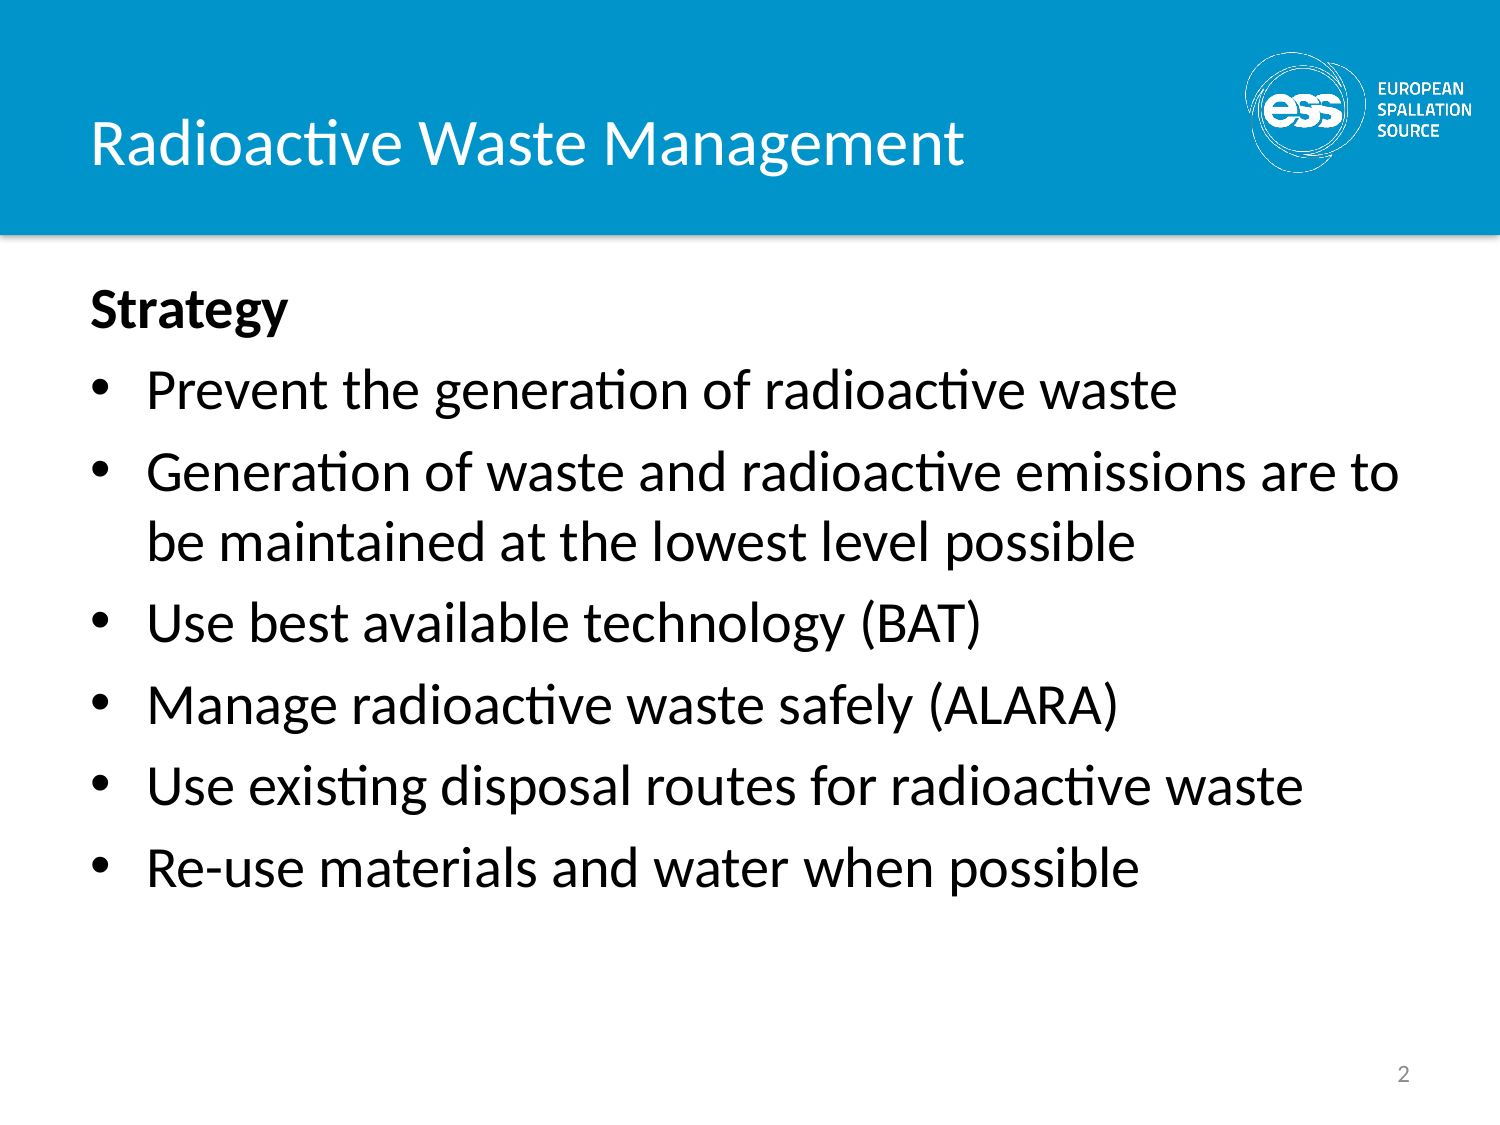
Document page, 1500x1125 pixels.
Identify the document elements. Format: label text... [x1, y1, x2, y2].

picture [1264, 94, 1342, 127]
slide_number 2 [1074, 1042, 1425, 1103]
picture [1400, 83, 1407, 94]
picture [1454, 83, 1458, 94]
title Radioactive Waste Management [75, 45, 1247, 233]
picture [1436, 104, 1444, 115]
picture [1418, 104, 1423, 115]
picture [1443, 86, 1450, 93]
picture [1409, 104, 1415, 115]
picture [1432, 125, 1438, 136]
picture [1423, 83, 1430, 94]
picture [1422, 125, 1428, 134]
list Strategy Prevent the generation of radioactive waste Generation of waste and radioactive emissions are to be maintained at the lowest level possible Use best available technology (BAT) Manage radioactive waste safely (ALARA) Use existing disposal routes for radioactive waste Re-use materials and water when possible [75, 262, 1425, 1005]
picture [1398, 109, 1406, 115]
picture [1389, 104, 1393, 115]
picture [1379, 83, 1385, 94]
